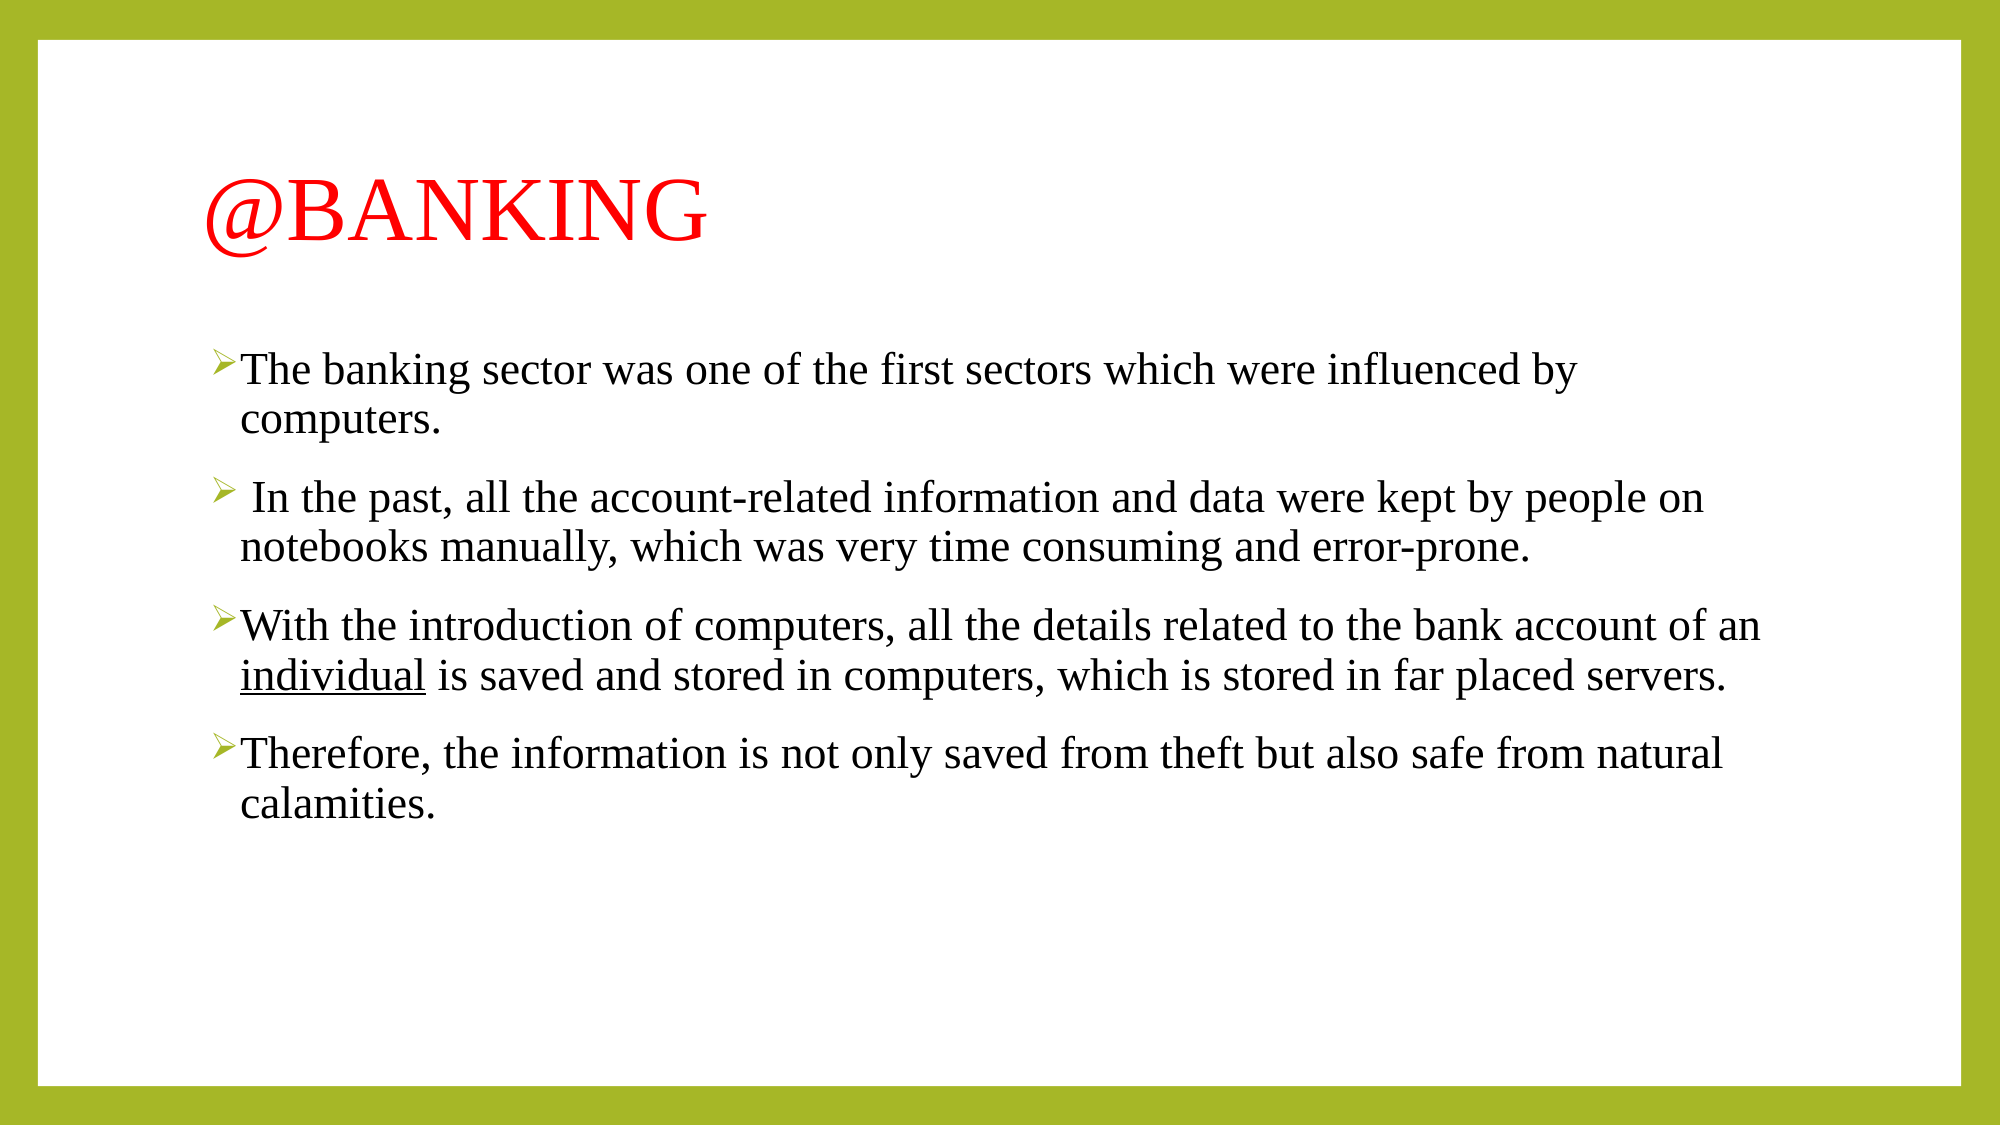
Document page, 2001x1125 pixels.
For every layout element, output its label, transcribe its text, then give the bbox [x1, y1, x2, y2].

title @BANKING [187, 99, 1808, 323]
list The banking sector was one of the first sectors which were influenced by computers. In the past, all the account-related information and data were kept by people on notebooks manually, which was very time consuming and error-prone. With the introduction of computers, all the details related to the bank account of an individual is saved and stored in computers, which is stored in far placed servers. Therefore, the information is not only saved from theft but also safe from natural calamities. [187, 337, 1808, 1000]
